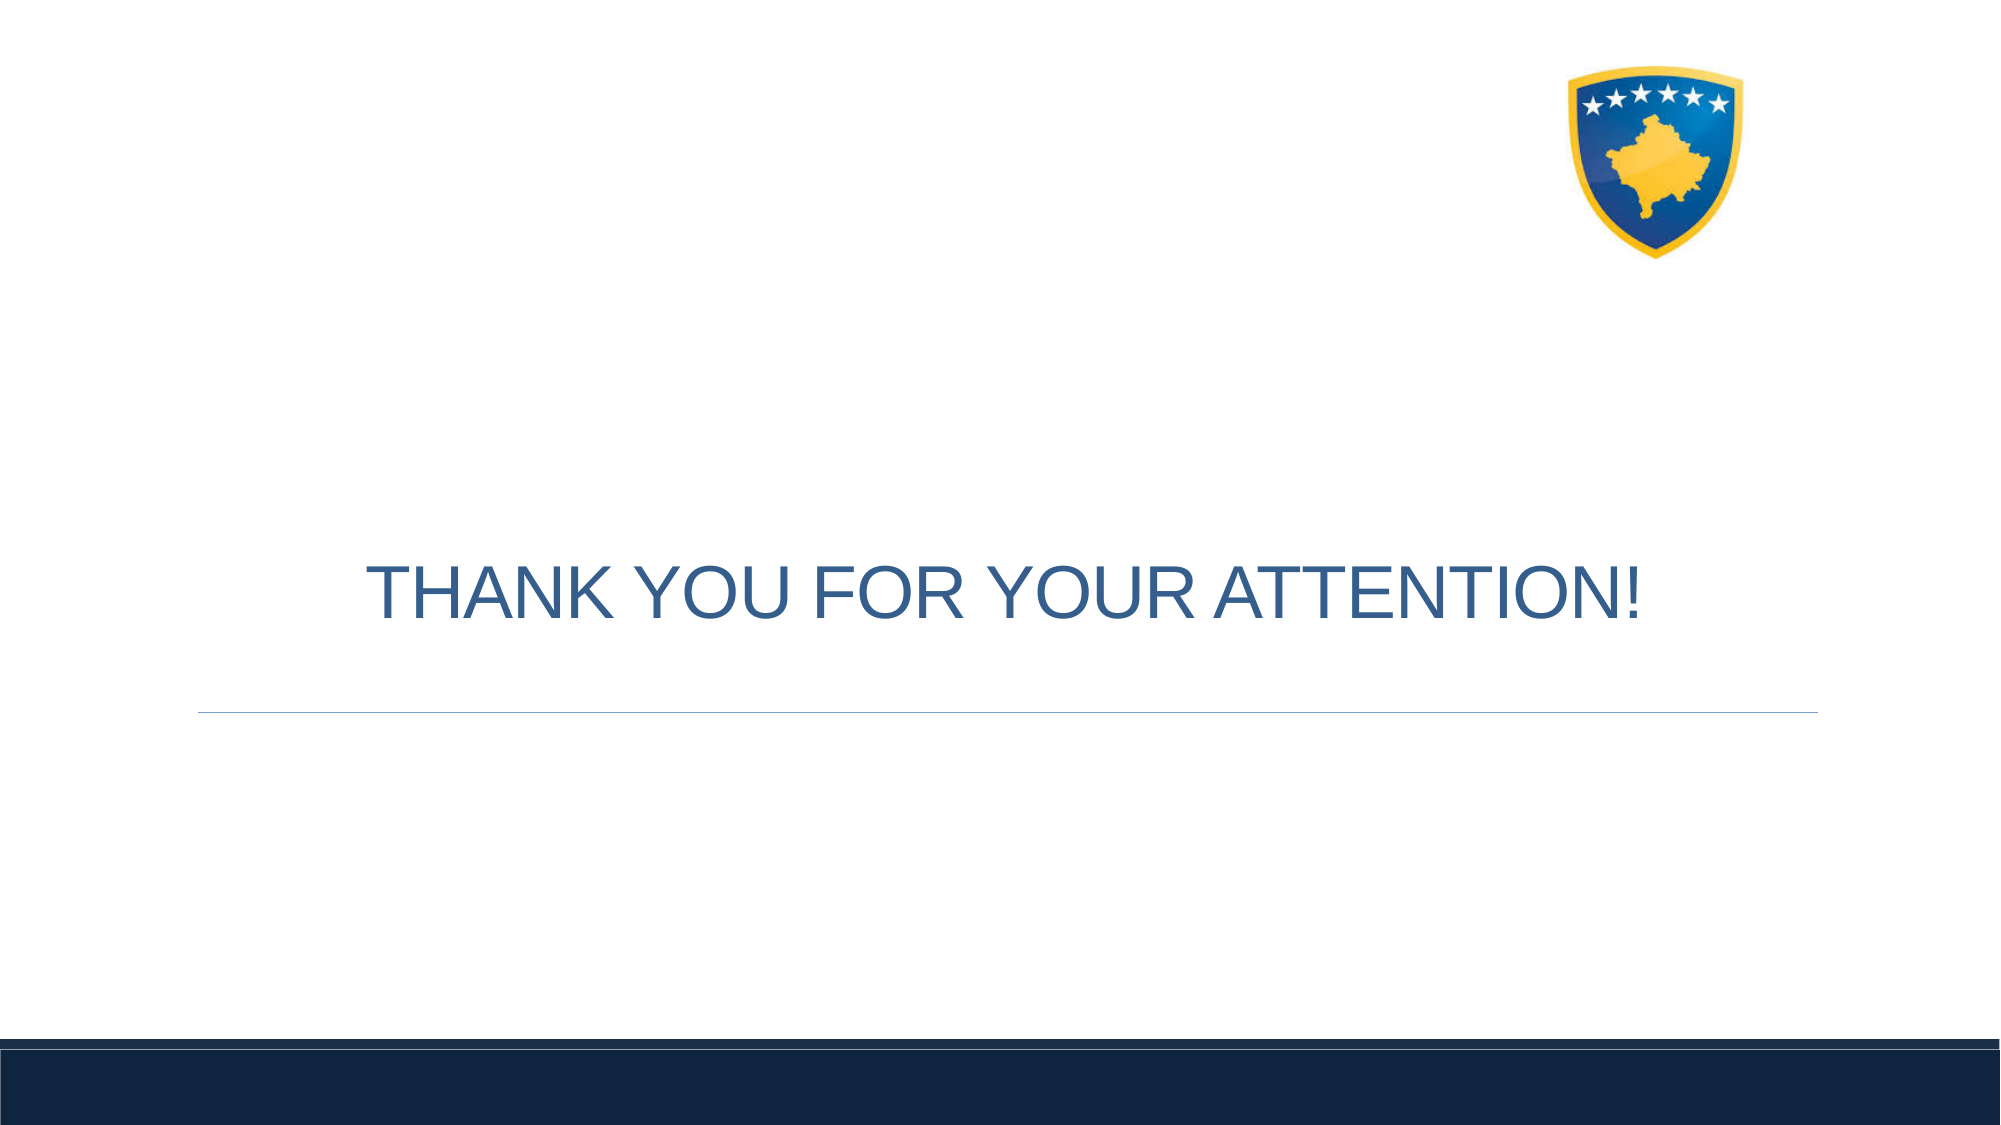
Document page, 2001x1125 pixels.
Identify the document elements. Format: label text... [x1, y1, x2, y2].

picture [1482, 65, 1831, 259]
title THANK YOU FOR YOUR ATTENTION! [180, 73, 1830, 697]
